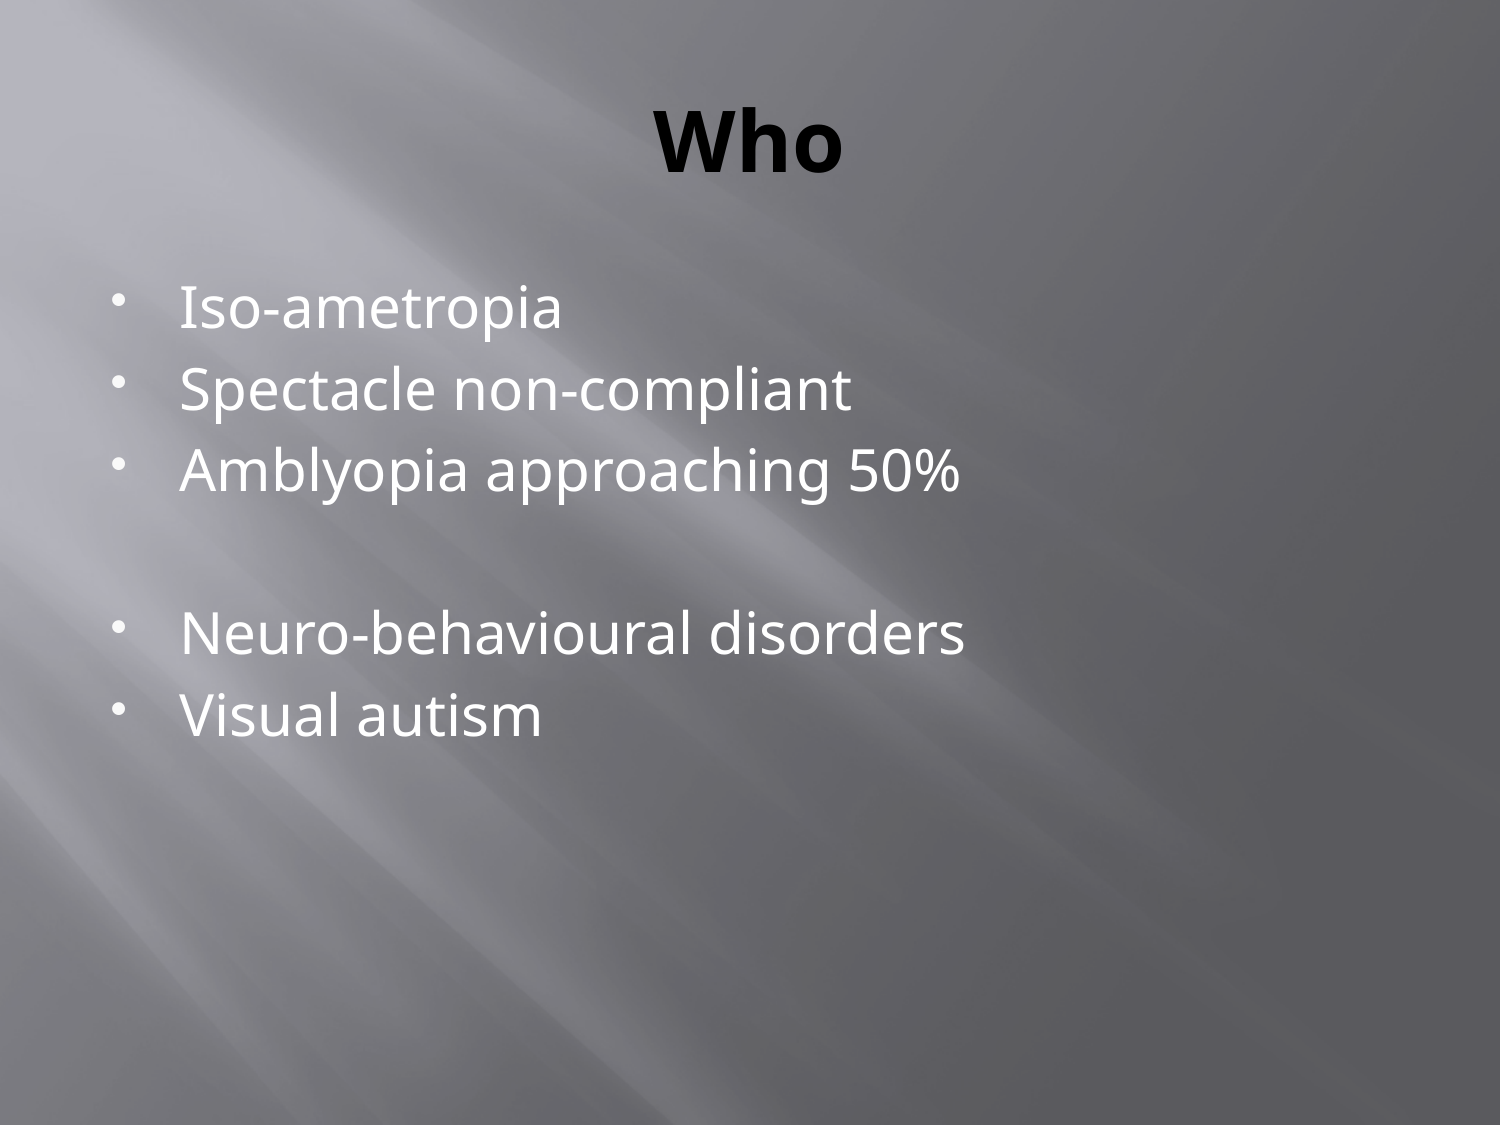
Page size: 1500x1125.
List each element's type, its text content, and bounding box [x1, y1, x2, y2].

list Iso-ametropia Spectacle non-compliant Amblyopia approaching 50% Neuro-behavioural disorders Visual autism [75, 262, 1425, 1035]
title Who [75, 45, 1425, 233]
